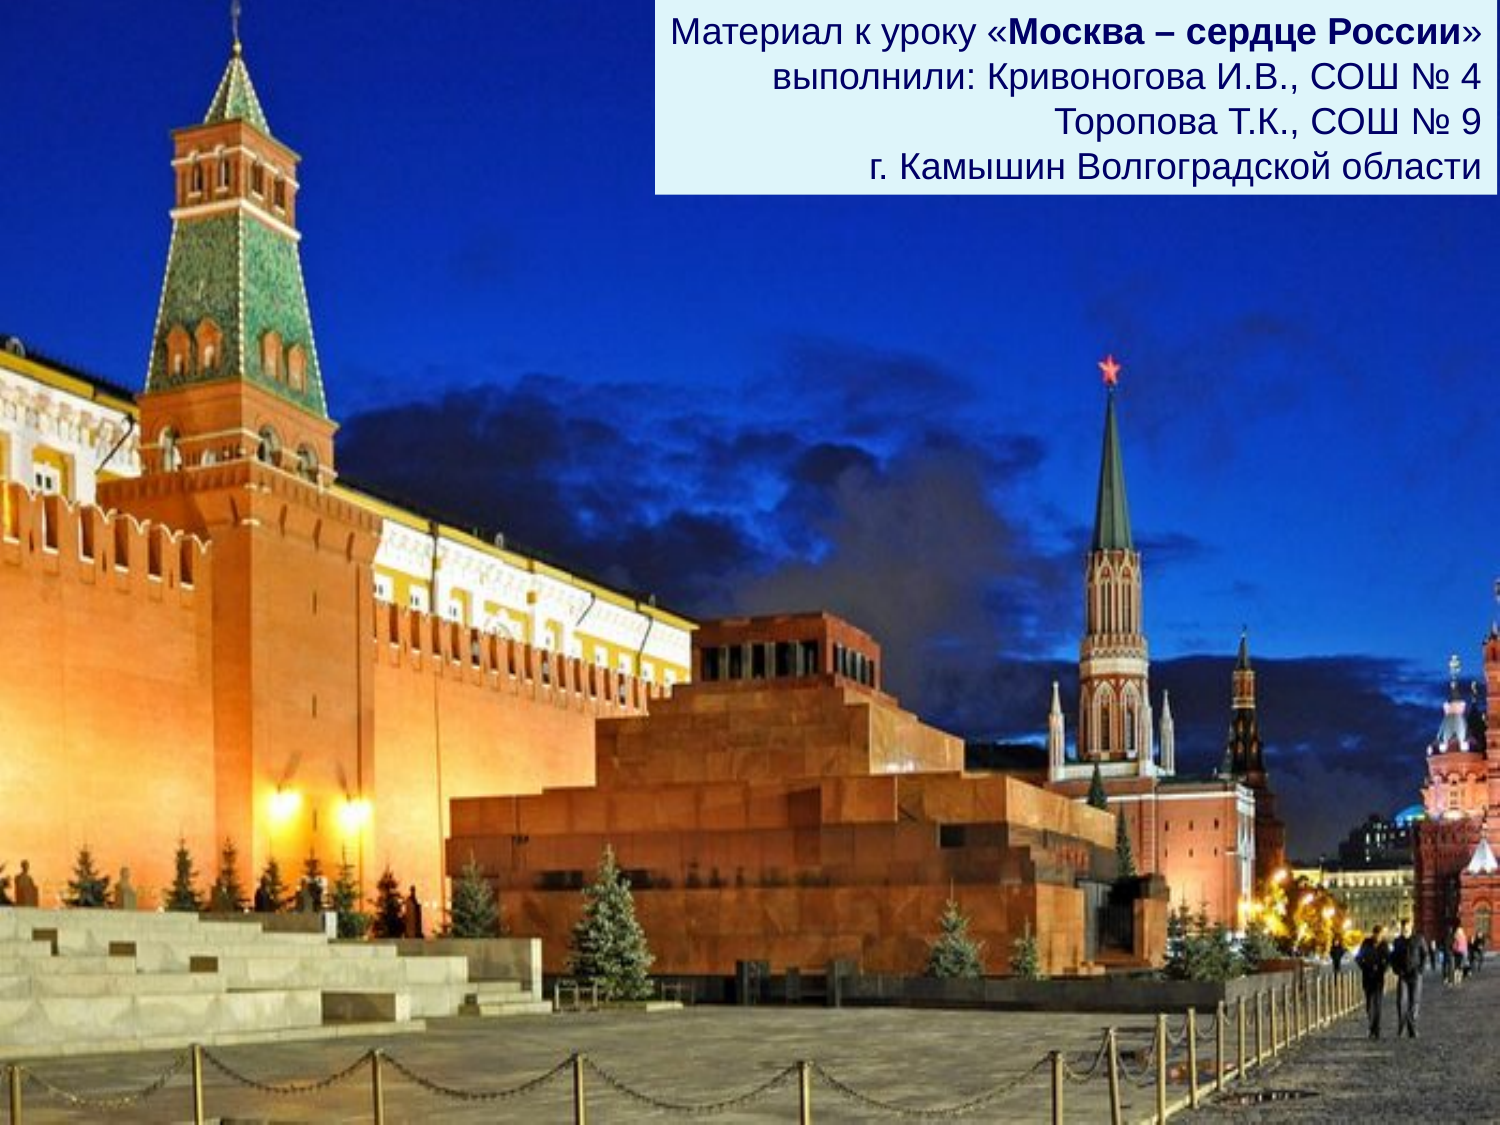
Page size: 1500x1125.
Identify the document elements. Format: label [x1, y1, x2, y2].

list [0, 0, 1500, 1125]
